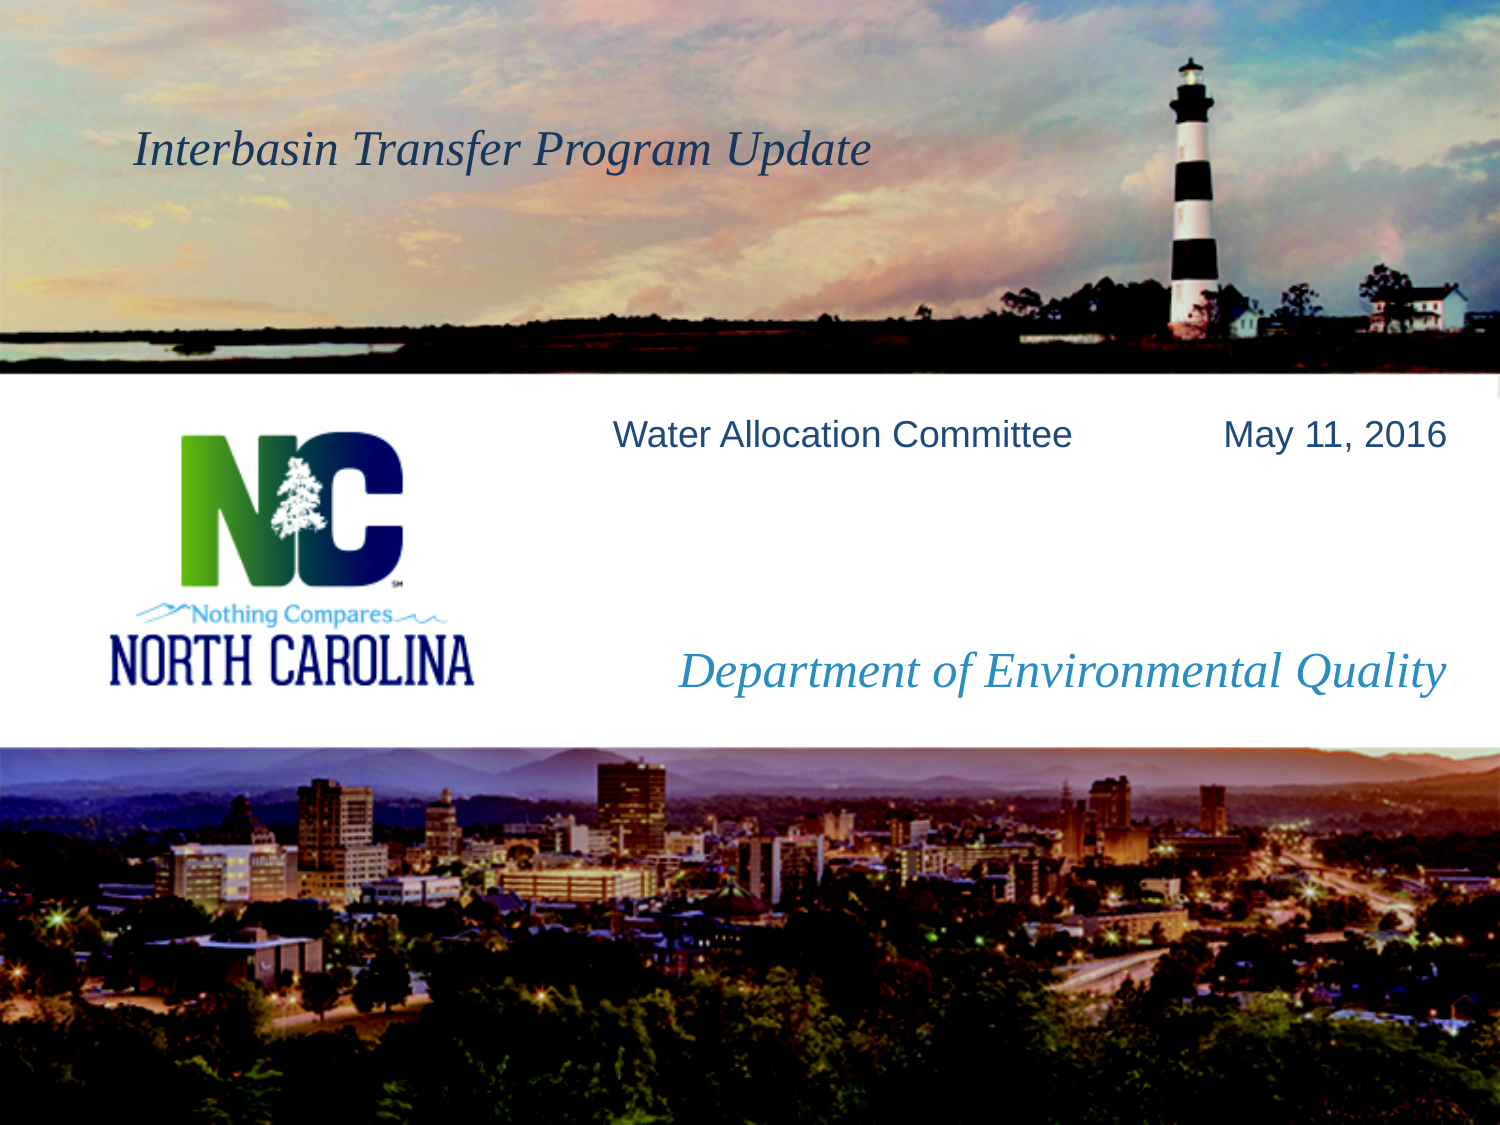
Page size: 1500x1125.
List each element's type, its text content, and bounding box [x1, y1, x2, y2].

title Department of Environmental Quality [639, 612, 1463, 730]
picture [0, 0, 1500, 1125]
text_box Interbasin Transfer Program Update [118, 108, 1017, 184]
subtitle Water Allocation Committee May 11, 2016 [502, 385, 1463, 487]
